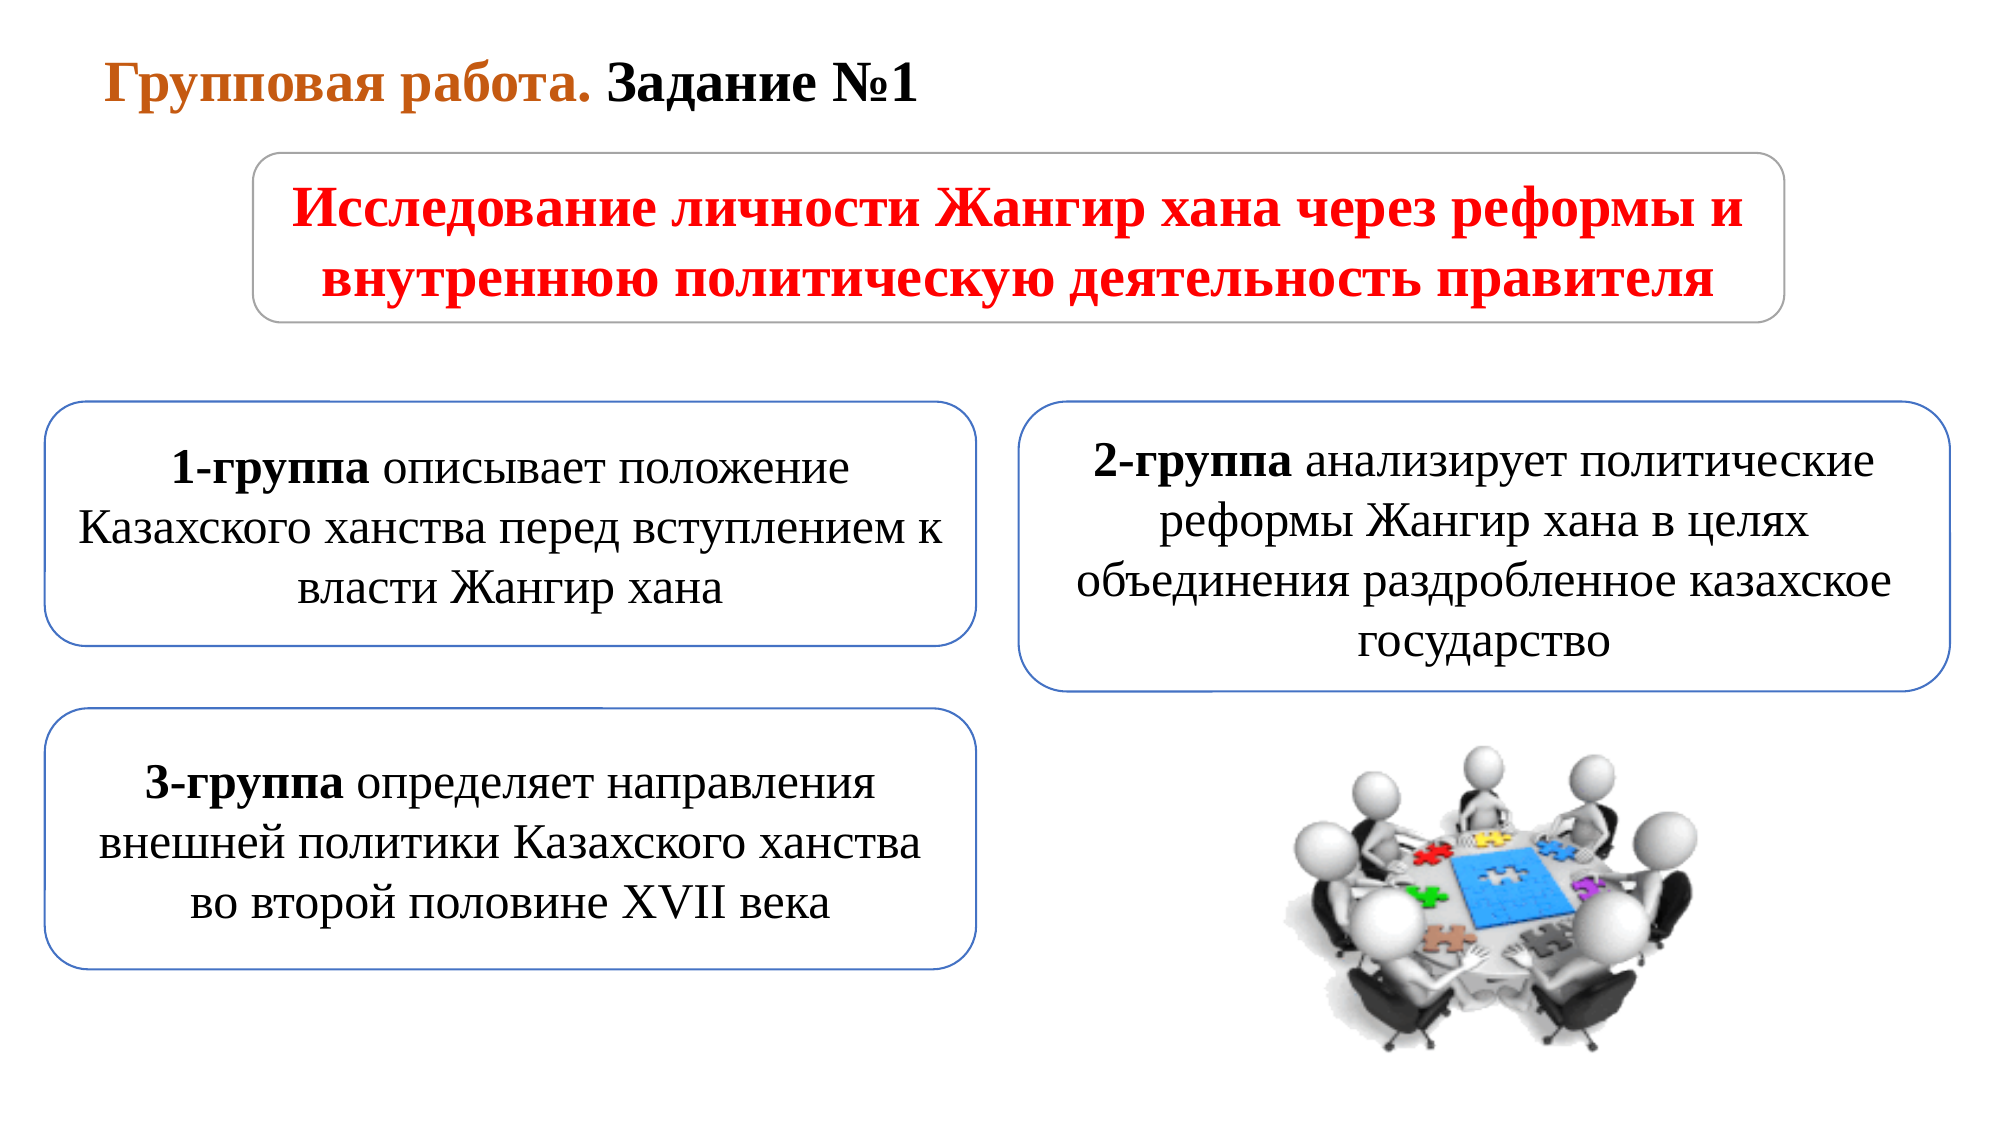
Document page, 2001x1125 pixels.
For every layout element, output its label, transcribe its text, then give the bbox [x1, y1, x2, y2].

text_box 3-группа определяет направления внешней политики Казахского ханства во второй половине XVII века [43, 707, 978, 971]
picture [1253, 725, 1727, 1081]
text_box Исследование личности Жангир хана через реформы и внутреннюю политическую деятельность правителя [251, 151, 1786, 324]
text_box 2-группа анализирует политические реформы Жангир хана в целях объединения раздробленное казахское государство [1017, 400, 1952, 693]
title Групповая работа. Задание №1 [89, 25, 1815, 139]
text_box 1-группа описывает положение Казахского ханства перед вступлением к власти Жангир хана [43, 400, 978, 648]
